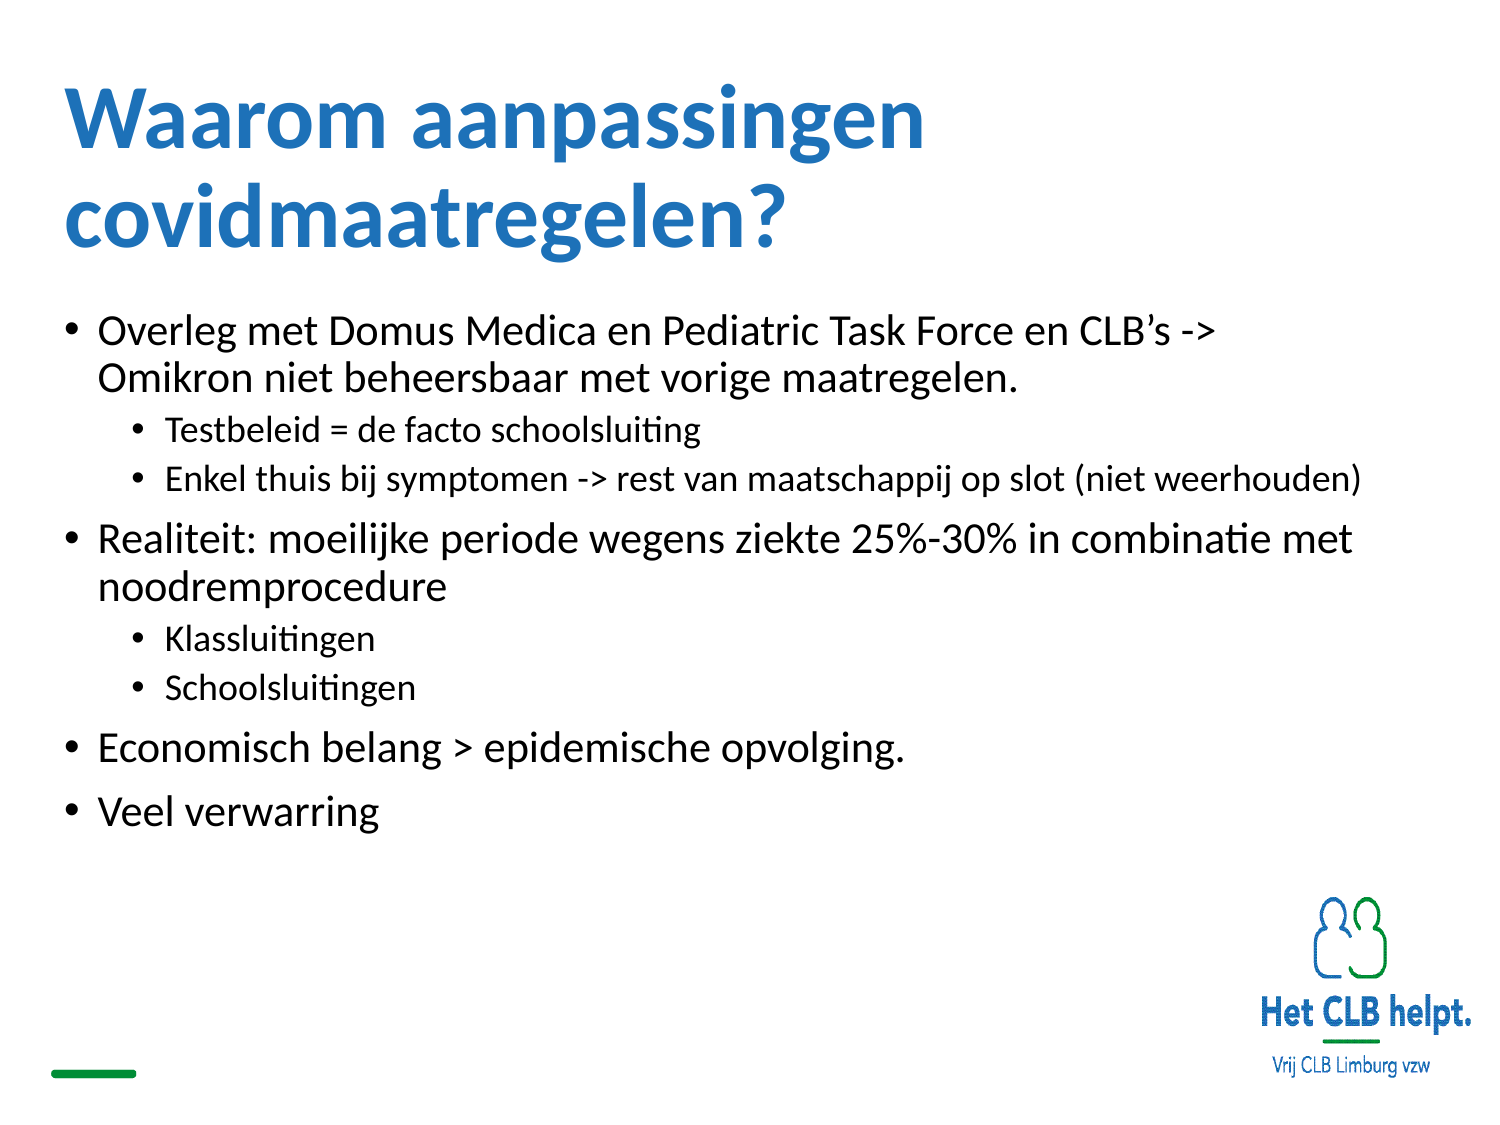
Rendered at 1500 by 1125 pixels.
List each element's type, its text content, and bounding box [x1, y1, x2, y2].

picture [49, 1065, 138, 1082]
title Waarom aanpassingen covidmaatregelen? [49, 59, 1443, 278]
list Overleg met Domus Medica en Pediatric Task Force en CLB’s -> Omikron niet beheersbaar met vorige maatregelen. Testbeleid = de facto schoolsluiting Enkel thuis bij symptomen -> rest van maatschappij op slot (niet weerhouden) Realiteit: moeilijke periode wegens ziekte 25%-30% in combinatie met noodremprocedure Klassluitingen Schoolsluitingen Economisch belang > epidemische opvolging. Veel verwarring [49, 299, 1395, 878]
picture [1262, 897, 1471, 1078]
